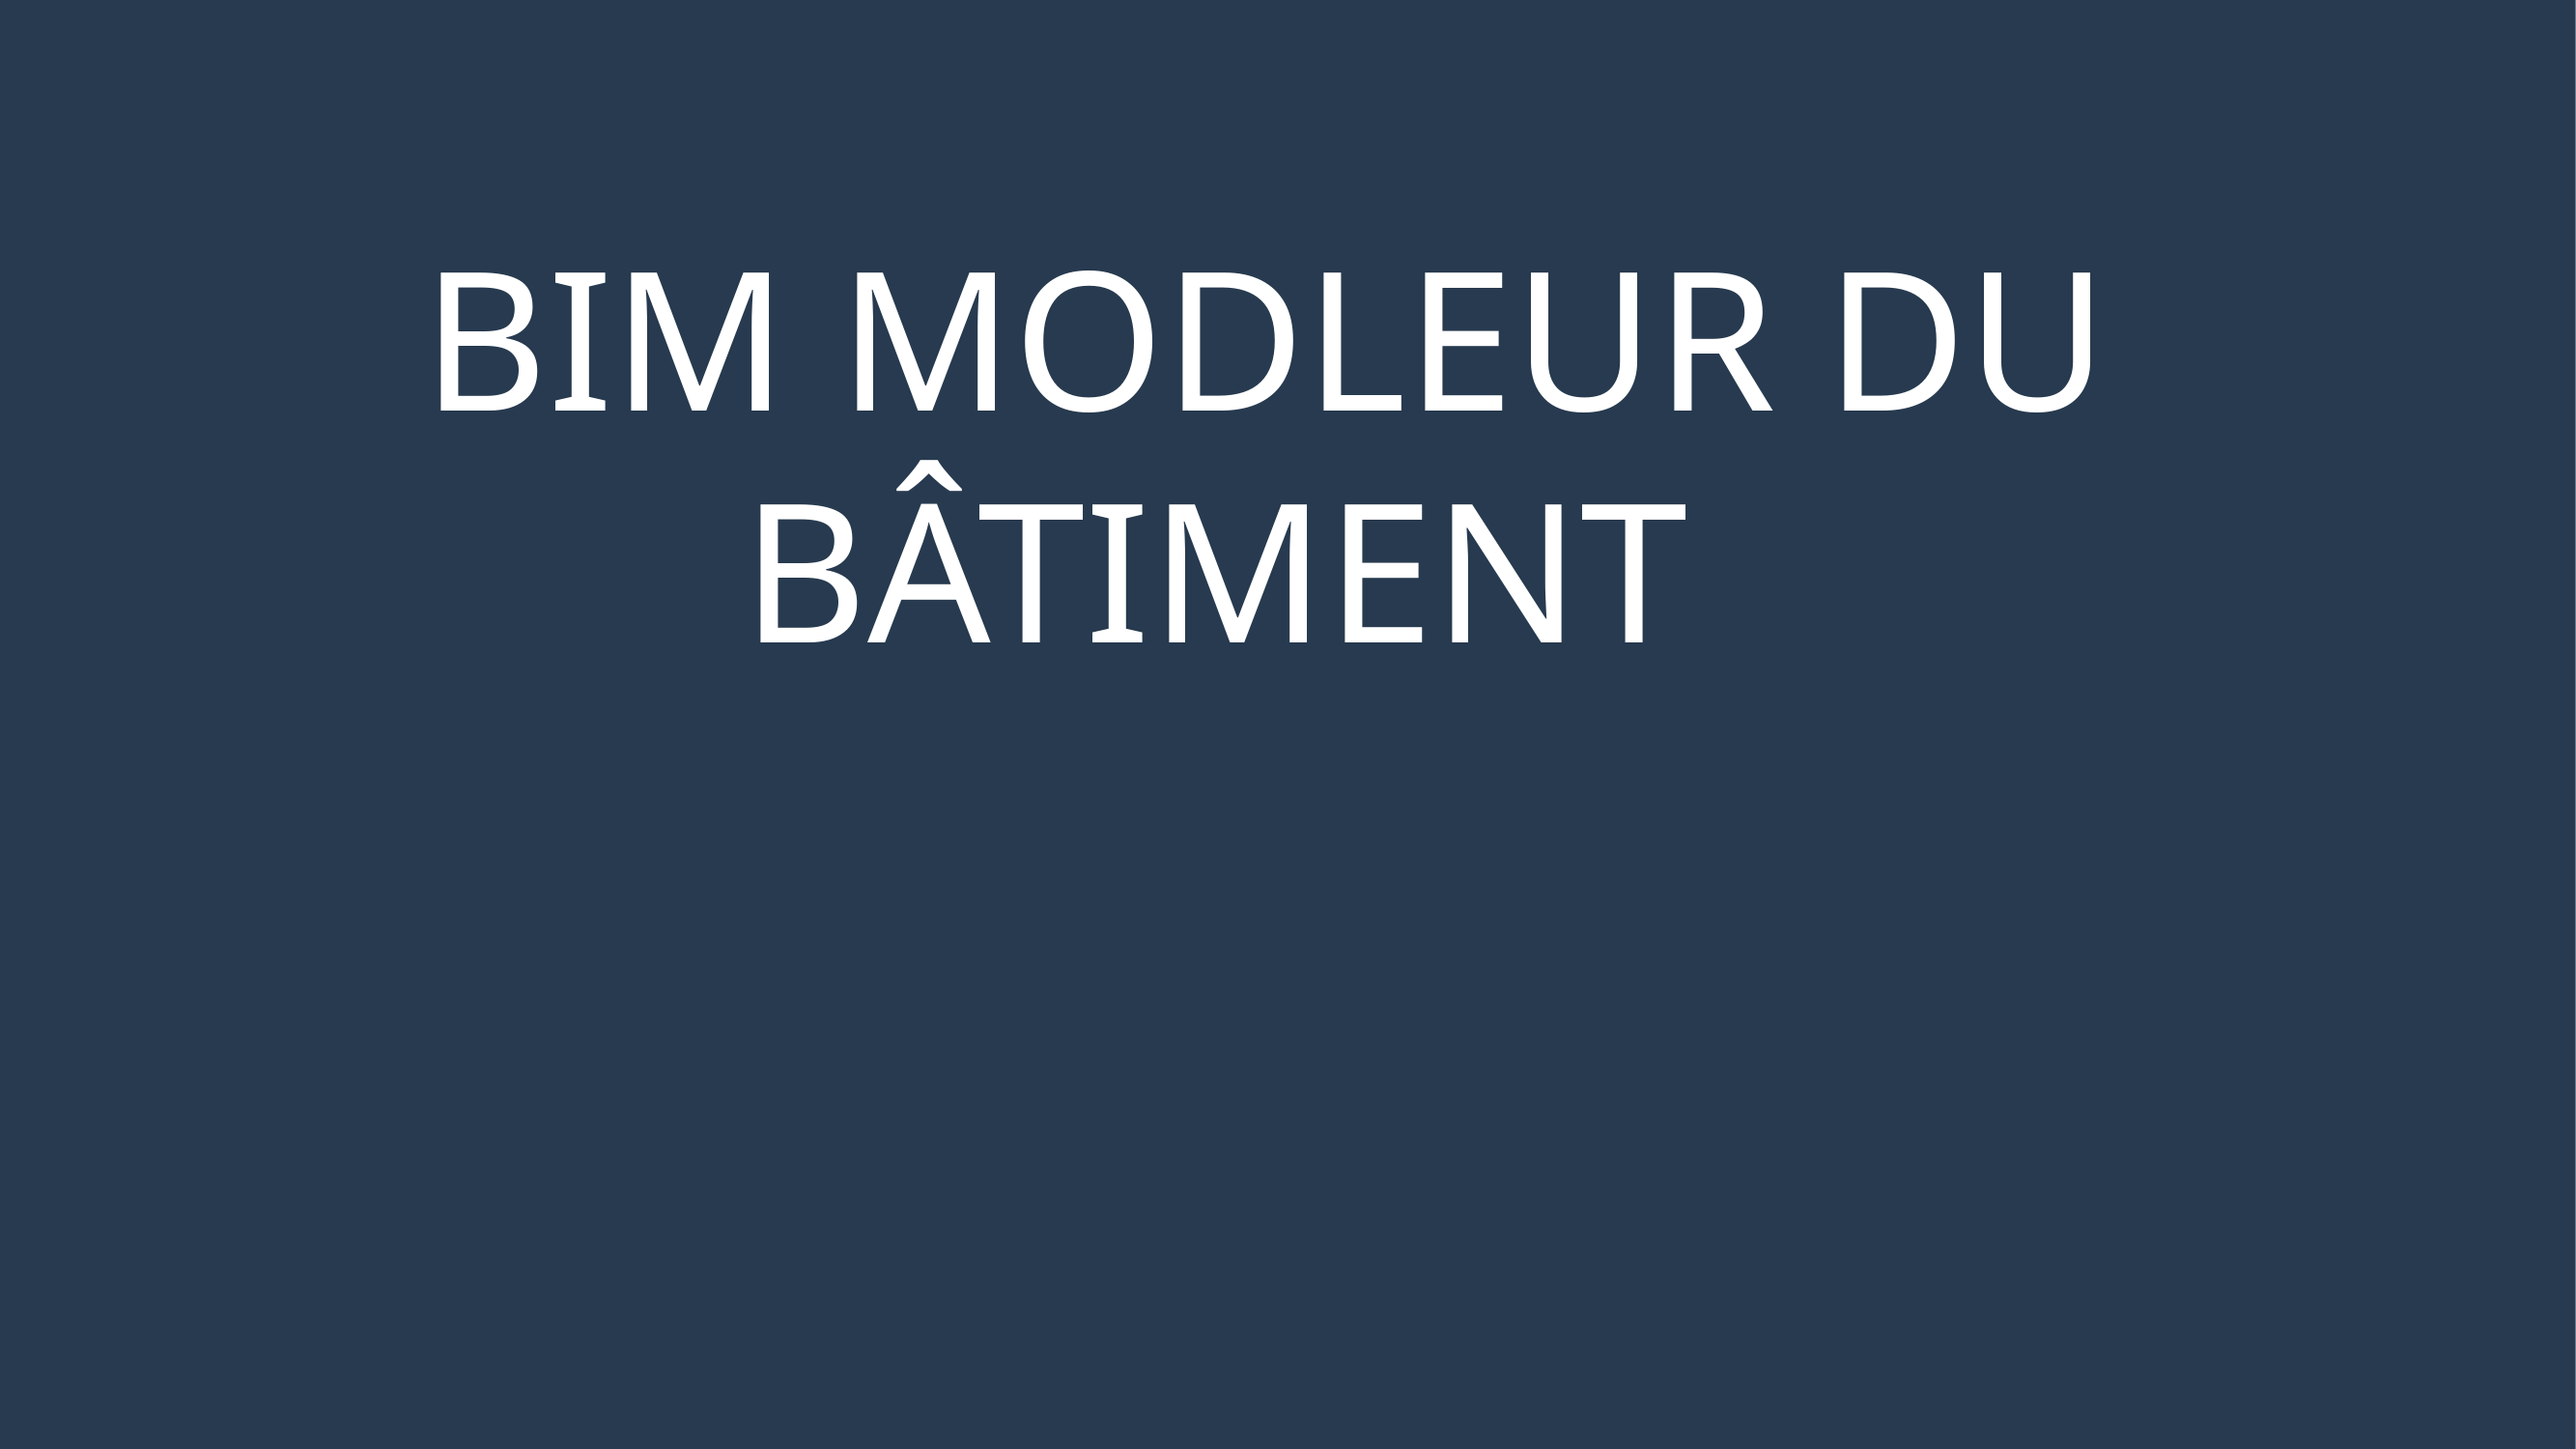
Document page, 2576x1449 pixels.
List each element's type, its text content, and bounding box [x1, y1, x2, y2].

title BIM MODLEUR DU BÂTIMENT [309, 217, 2222, 686]
